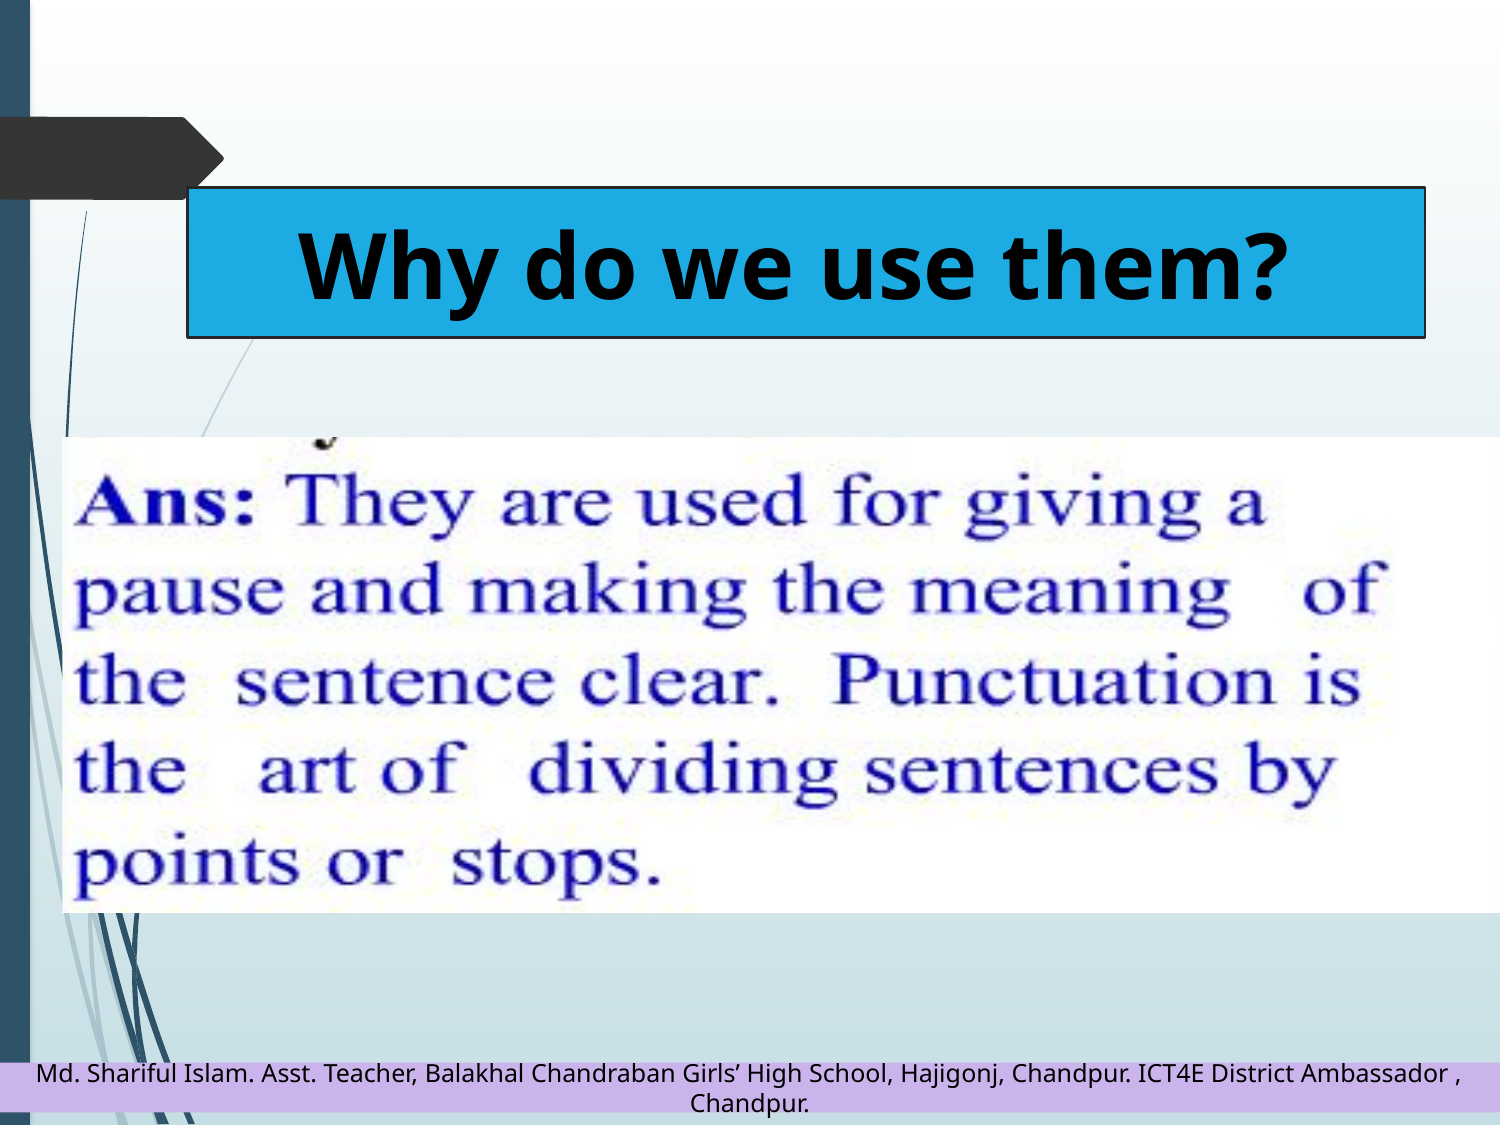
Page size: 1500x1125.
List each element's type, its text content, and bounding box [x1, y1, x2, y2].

picture [62, 437, 1500, 913]
text_box Why do we use them? [186, 186, 1426, 339]
